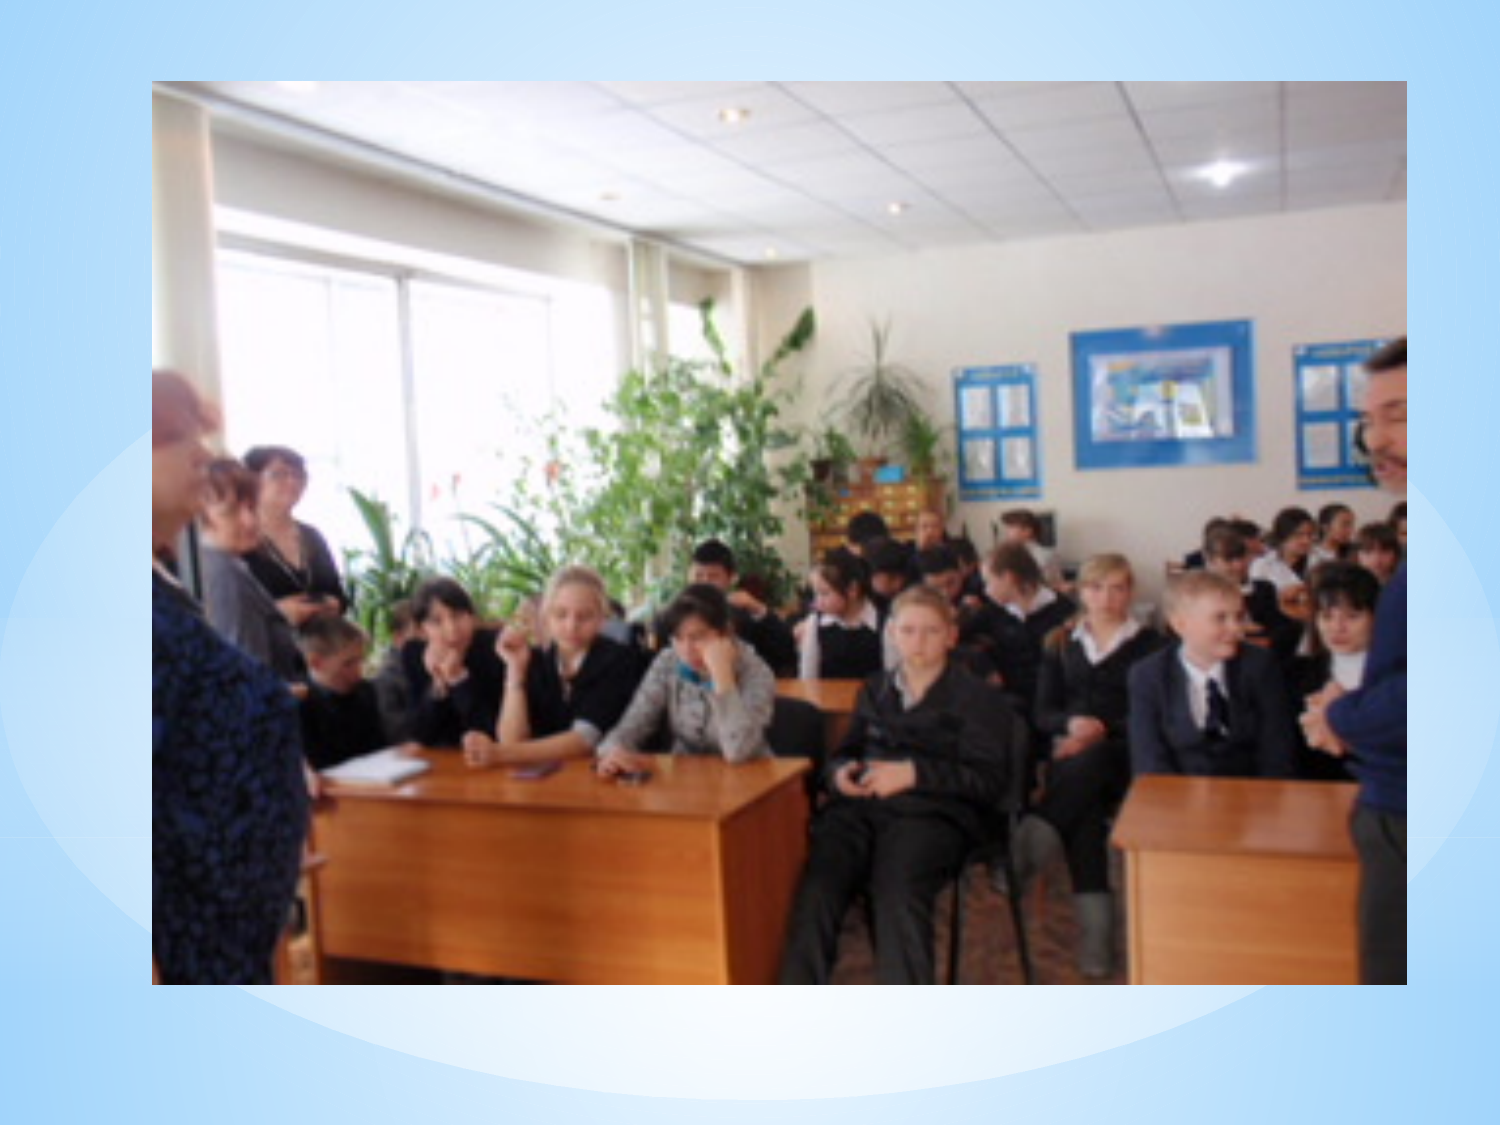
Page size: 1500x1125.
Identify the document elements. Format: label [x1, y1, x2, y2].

picture [152, 81, 1407, 985]
